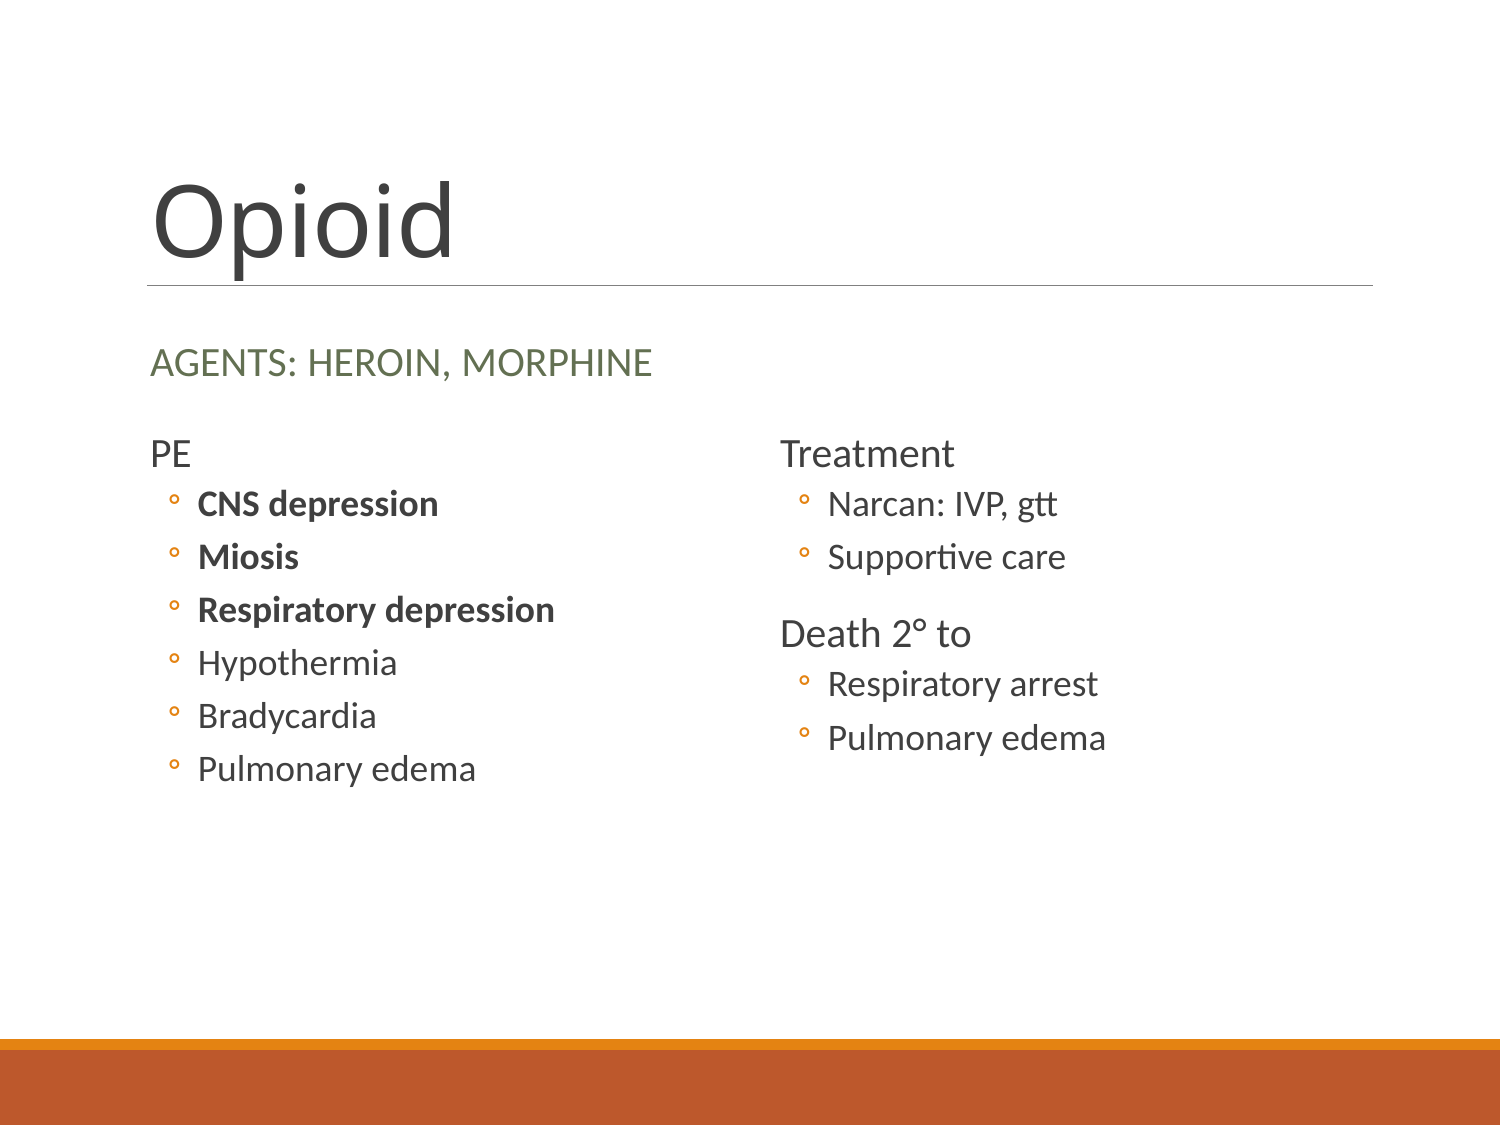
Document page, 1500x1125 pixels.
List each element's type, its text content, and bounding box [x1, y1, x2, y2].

list PE CNS depression Miosis Respiratory depression Hypothermia Bradycardia Pulmonary edema [135, 423, 743, 963]
list Treatment Narcan: IVP, gtt Supportive care Death 2° to Respiratory arrest Pulmonary edema [765, 423, 1373, 963]
list Agents: heroin, morphine [135, 302, 743, 423]
title Opioid [135, 47, 1373, 285]
